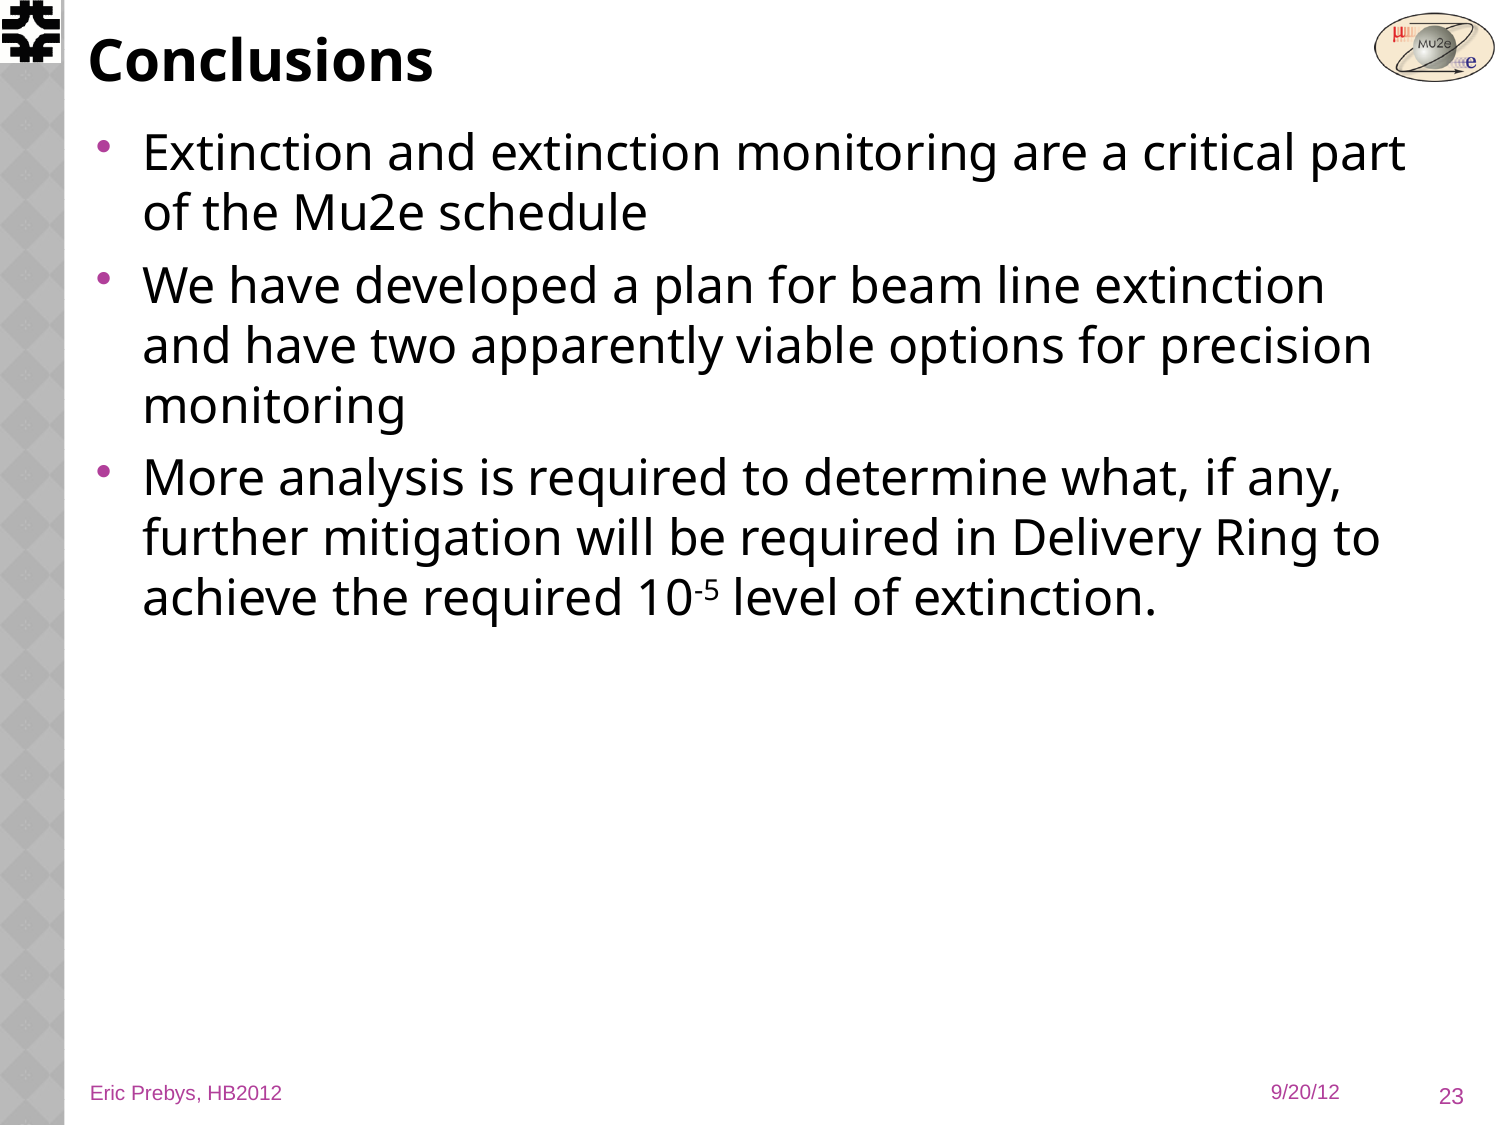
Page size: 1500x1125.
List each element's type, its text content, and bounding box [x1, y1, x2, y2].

title Conclusions [80, 20, 1436, 93]
picture [1374, 12, 1495, 82]
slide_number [941, 1077, 1355, 1104]
footer Eric Prebys, HB2012 [75, 1075, 709, 1105]
picture [0, 0, 61, 63]
slide_number 23 [1367, 1071, 1465, 1110]
list Extinction and extinction monitoring are a critical part of the Mu2e schedule We have developed a plan for beam line extinction and have two apparently viable options for precision monitoring More analysis is required to determine what, if any, further mitigation will be required in Delivery Ring to achieve the required 10-5 level of extinction. [82, 112, 1437, 1025]
